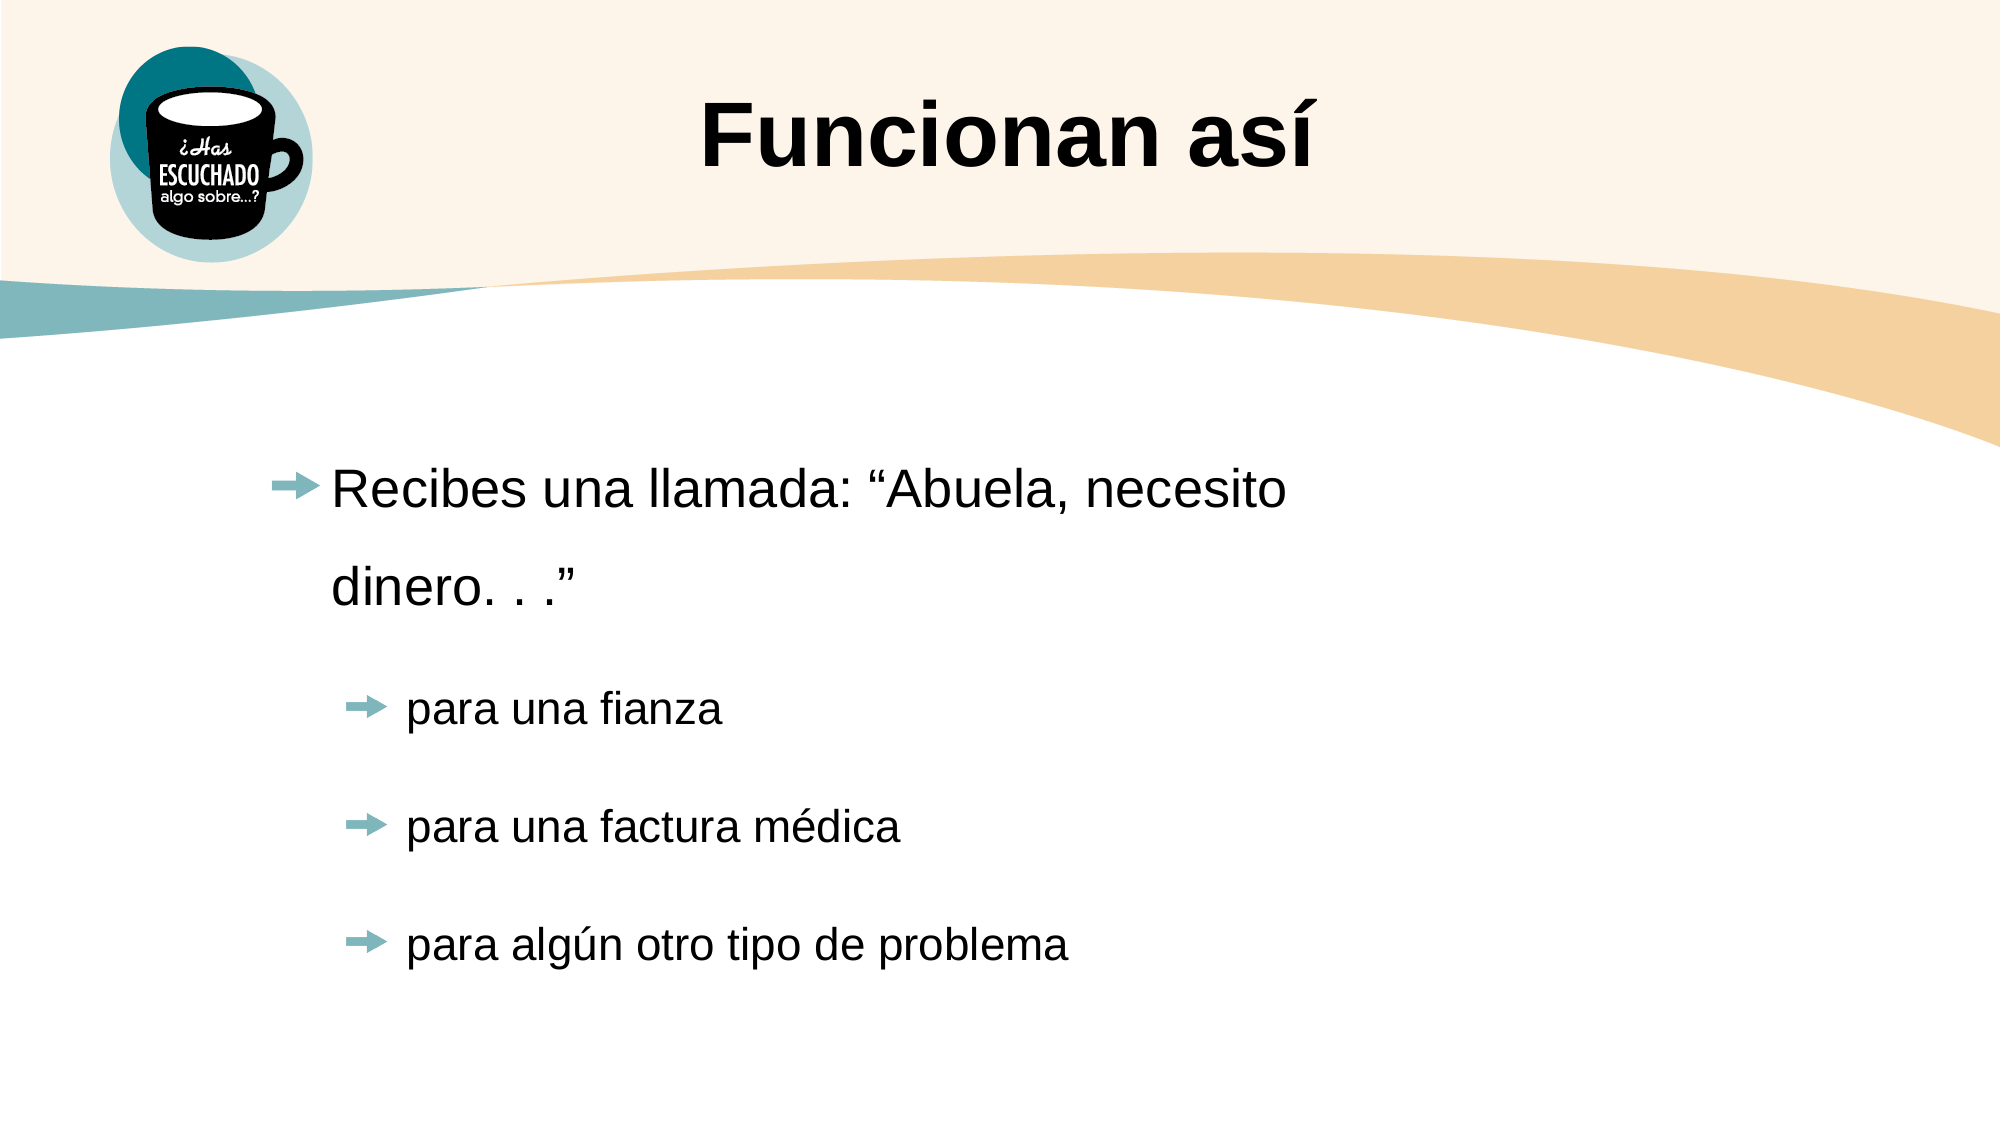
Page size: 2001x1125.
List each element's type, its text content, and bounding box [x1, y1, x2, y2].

text_box Funcionan así [309, 80, 1706, 186]
picture [0, 0, 2000, 1125]
text_box Recibes una llamada: “Abuela, necesito dinero. . .” para una fianza para una factura médica para algún otro tipo de problema [251, 413, 1481, 1017]
